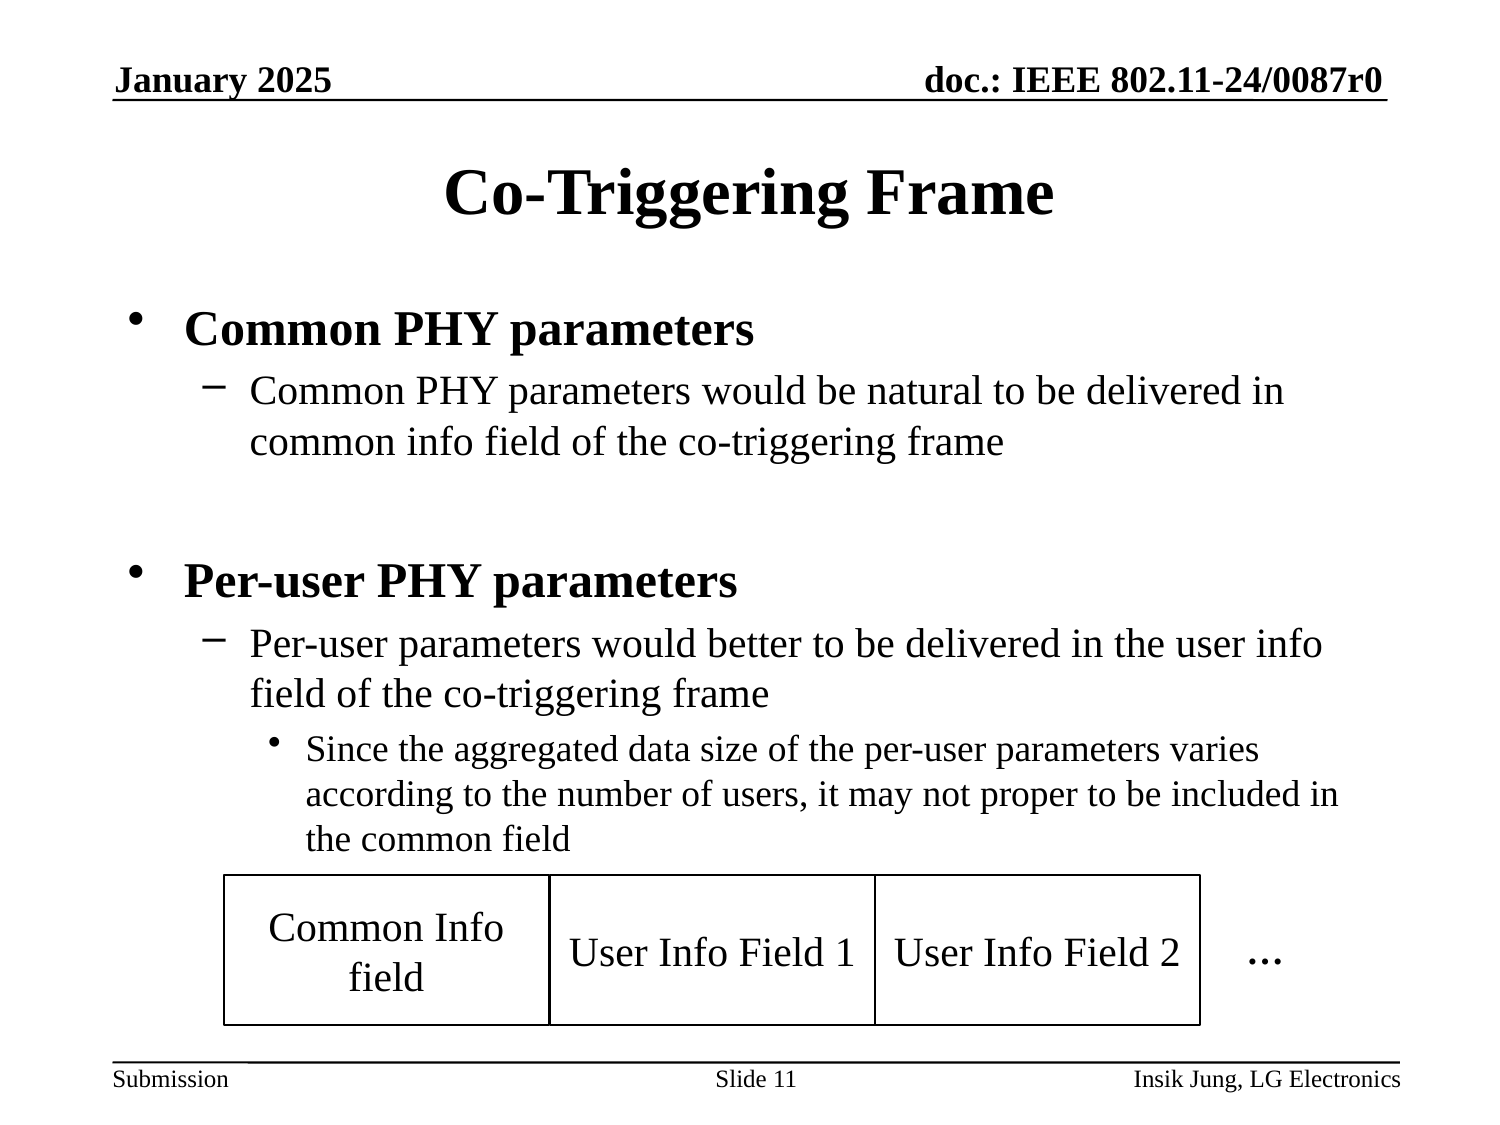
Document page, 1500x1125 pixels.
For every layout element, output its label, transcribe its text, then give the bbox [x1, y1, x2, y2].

text_box User Info Field 1 [548, 873, 873, 1027]
list Common PHY parameters Common PHY parameters would be natural to be delivered in common info field of the co-triggering frame Per-user PHY parameters Per-user parameters would better to be delivered in the user info field of the co-triggering frame Since the aggregated data size of the per-user parameters varies according to the number of users, it may not proper to be included in the common field [112, 287, 1402, 1000]
text_box Common Info field [222, 873, 548, 1027]
slide_number Slide 11 [712, 1061, 800, 1093]
text_box … [1231, 919, 1307, 980]
text_box User Info Field 2 [873, 873, 1202, 1027]
title Co-Triggering Frame [112, 112, 1388, 263]
footer Insik Jung, LG Electronics [1130, 1061, 1402, 1093]
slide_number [114, 54, 335, 101]
